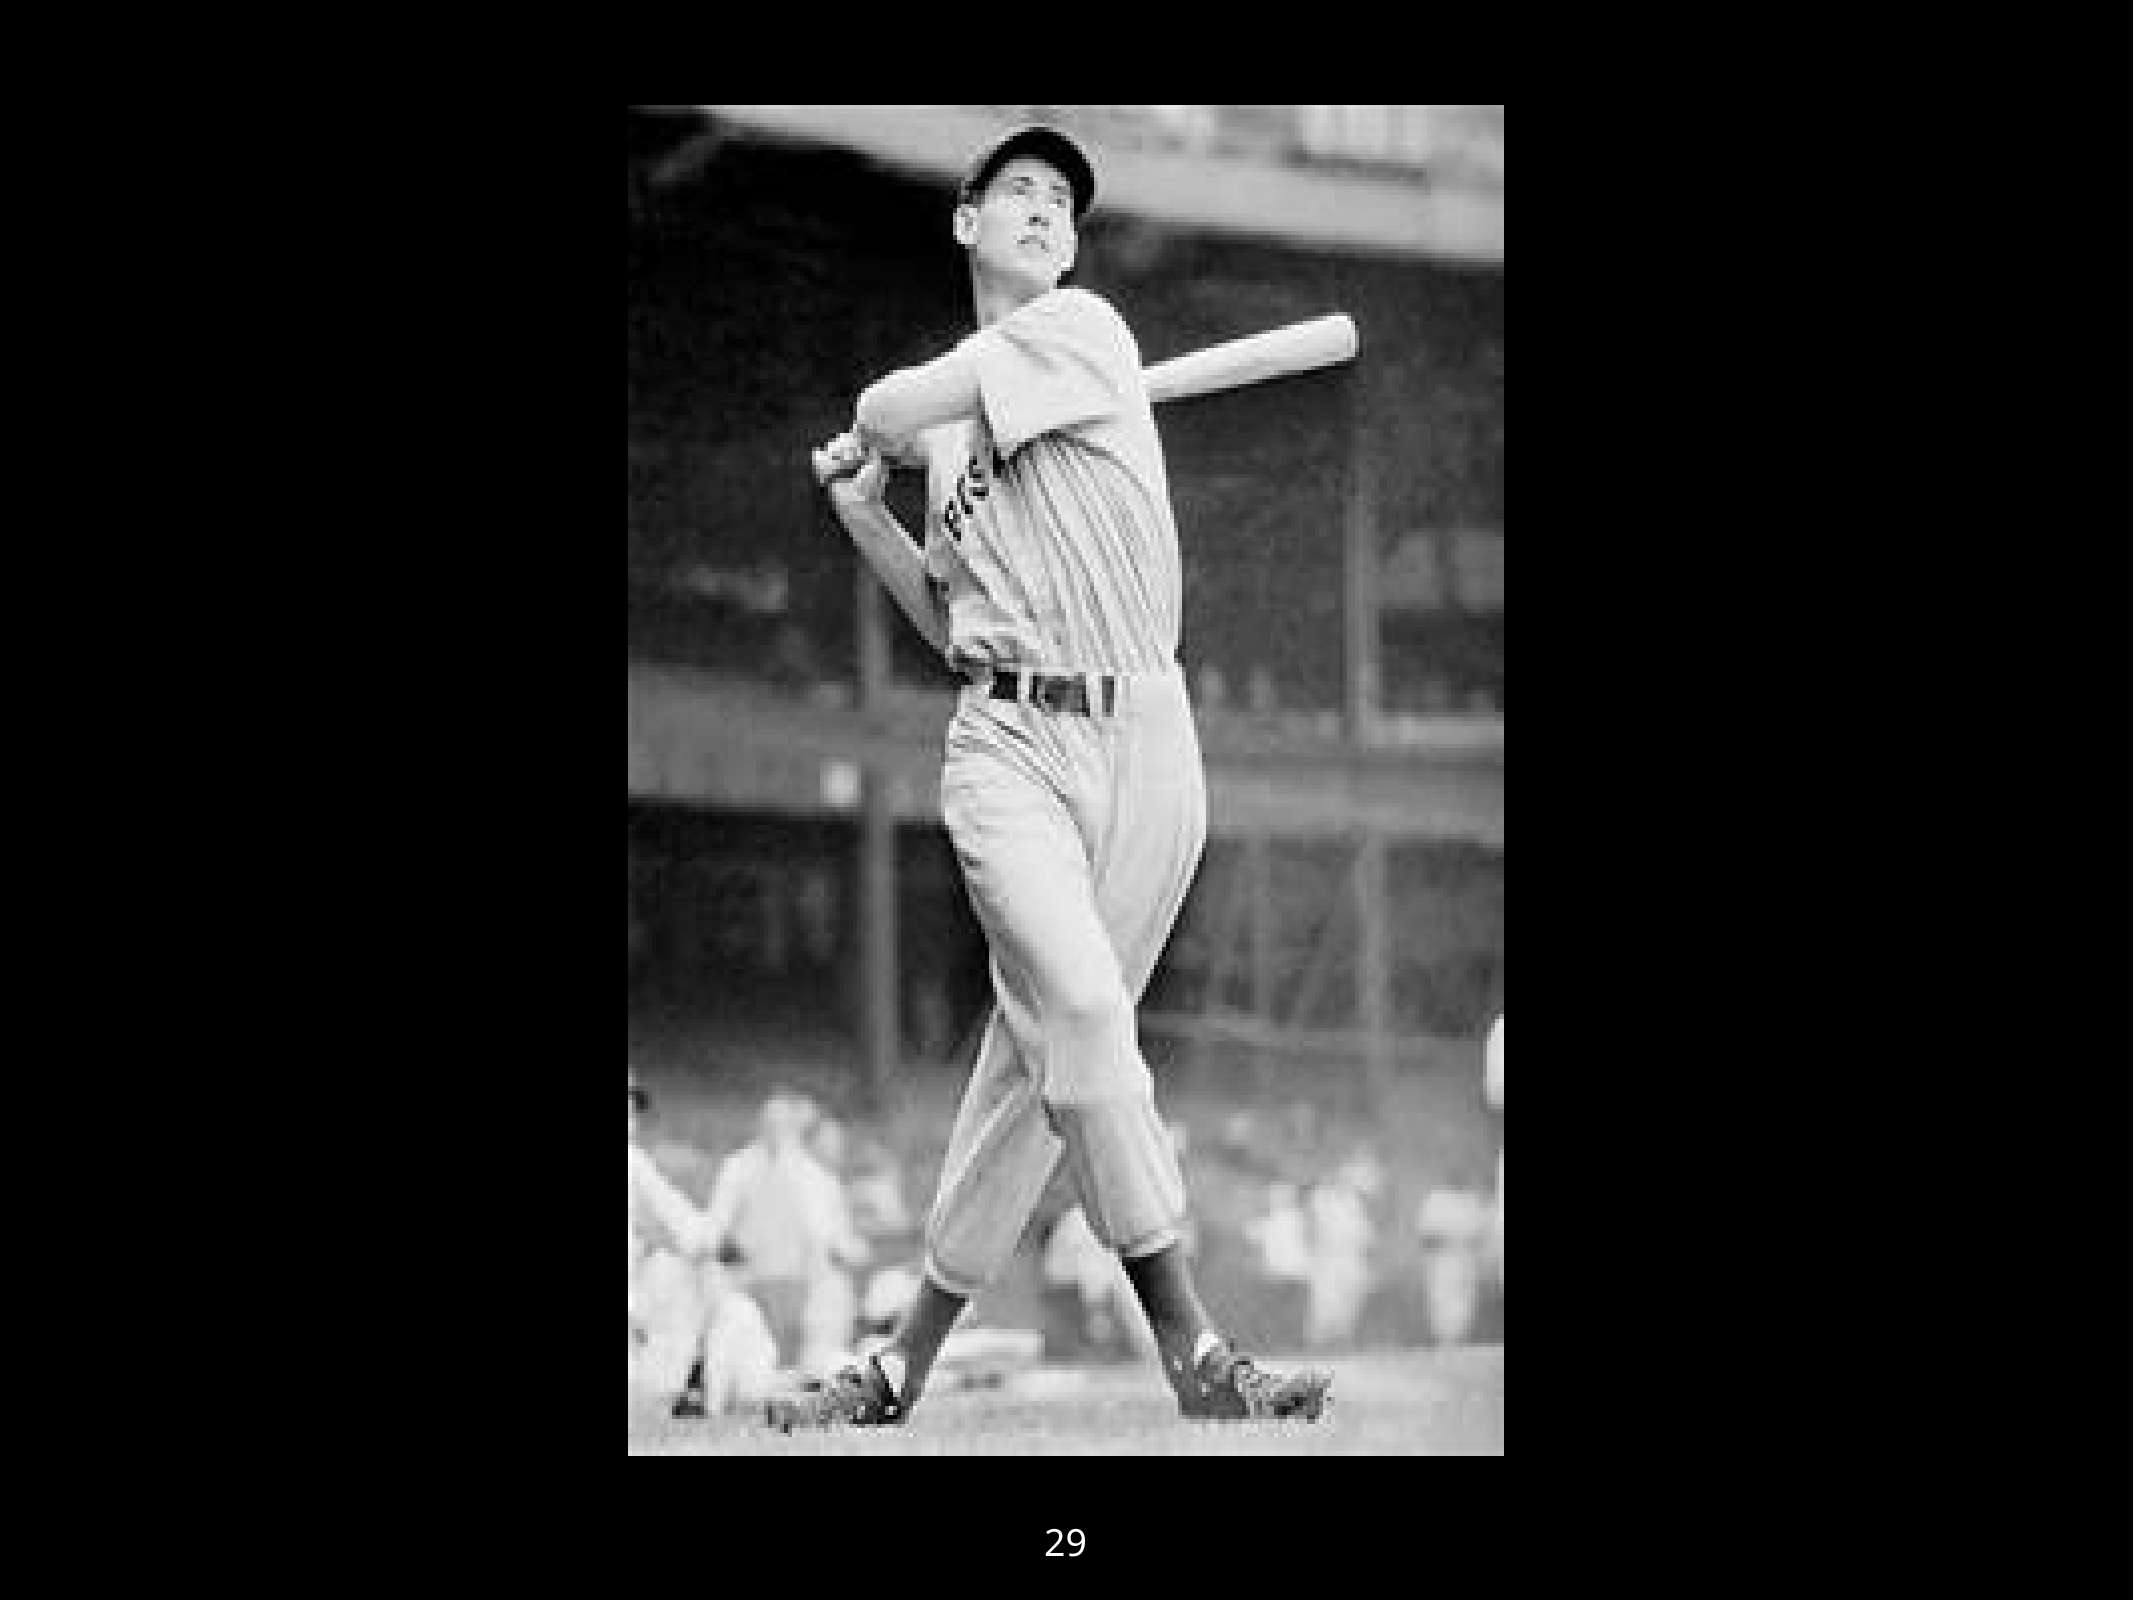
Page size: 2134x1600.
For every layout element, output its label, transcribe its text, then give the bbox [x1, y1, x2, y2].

picture [627, 105, 1504, 1456]
slide_number 29 [1034, 1518, 1097, 1582]
